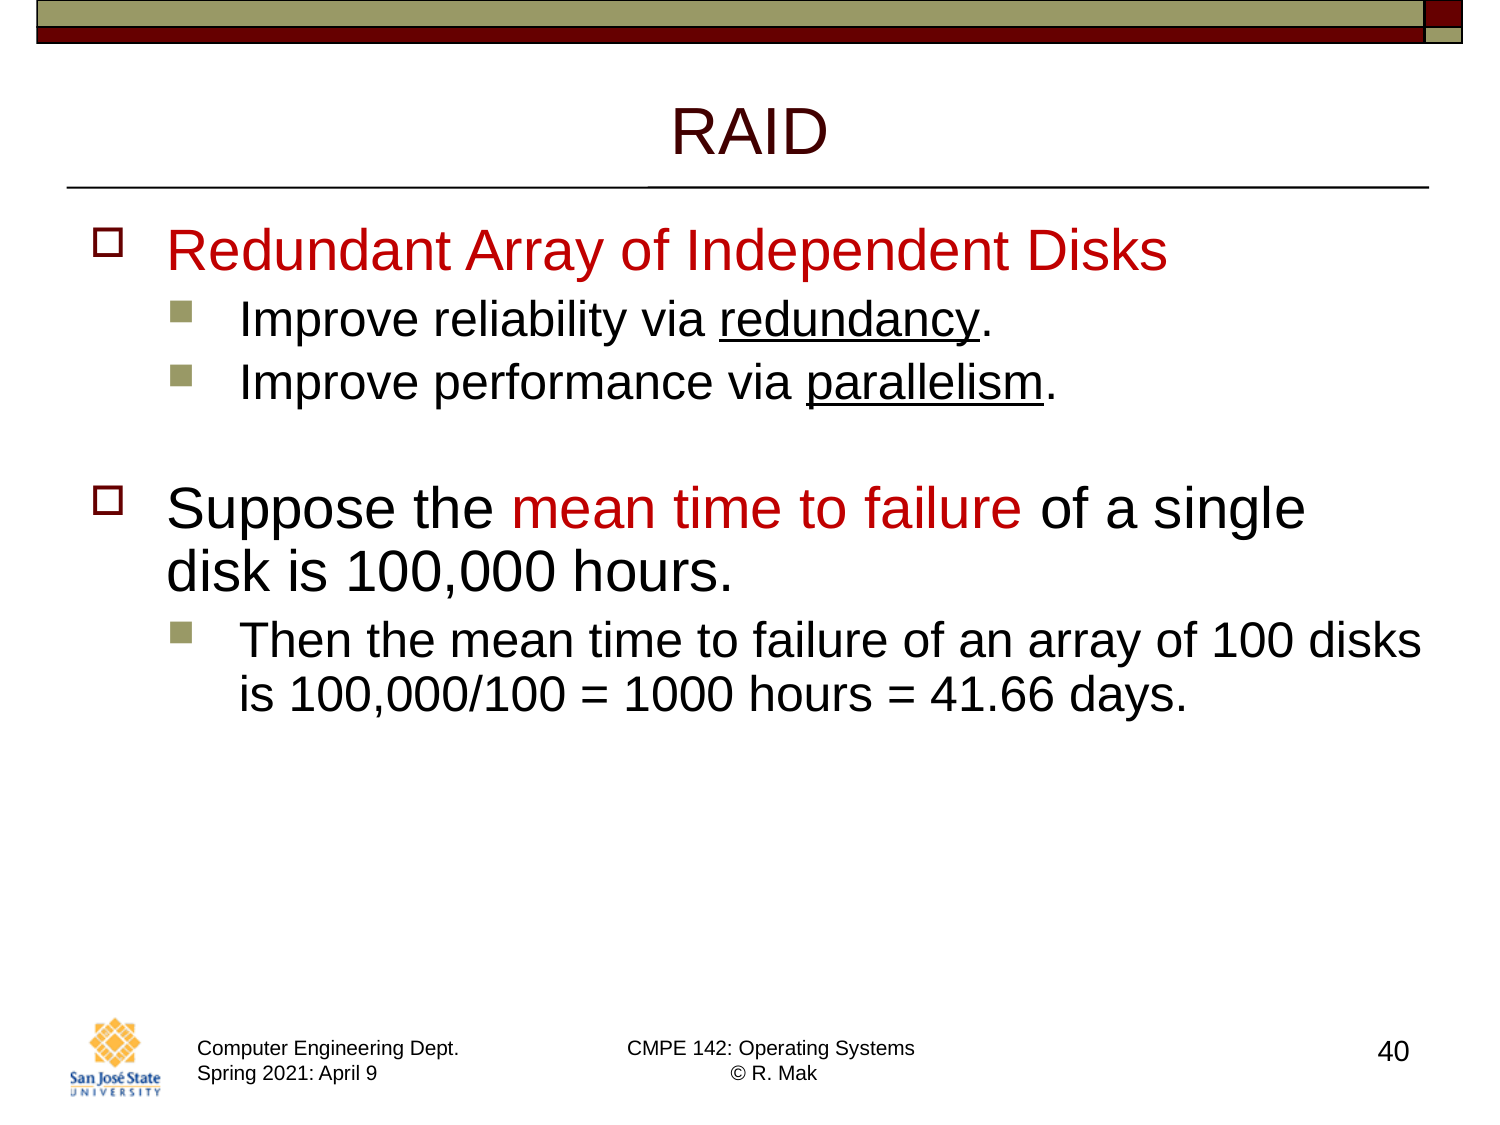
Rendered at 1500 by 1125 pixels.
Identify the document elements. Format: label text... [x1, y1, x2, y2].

slide_number 40 [1305, 1025, 1425, 1100]
picture [60, 1012, 166, 1112]
list Redundant Array of Independent Disks Improve reliability via redundancy. Improve performance via parallelism. Suppose the mean time to failure of a single disk is 100,000 hours. Then the mean time to failure of an array of 100 disks is 100,000/100 = 1000 hours = 41.66 days. [75, 212, 1441, 1013]
title RAID [75, 67, 1425, 175]
